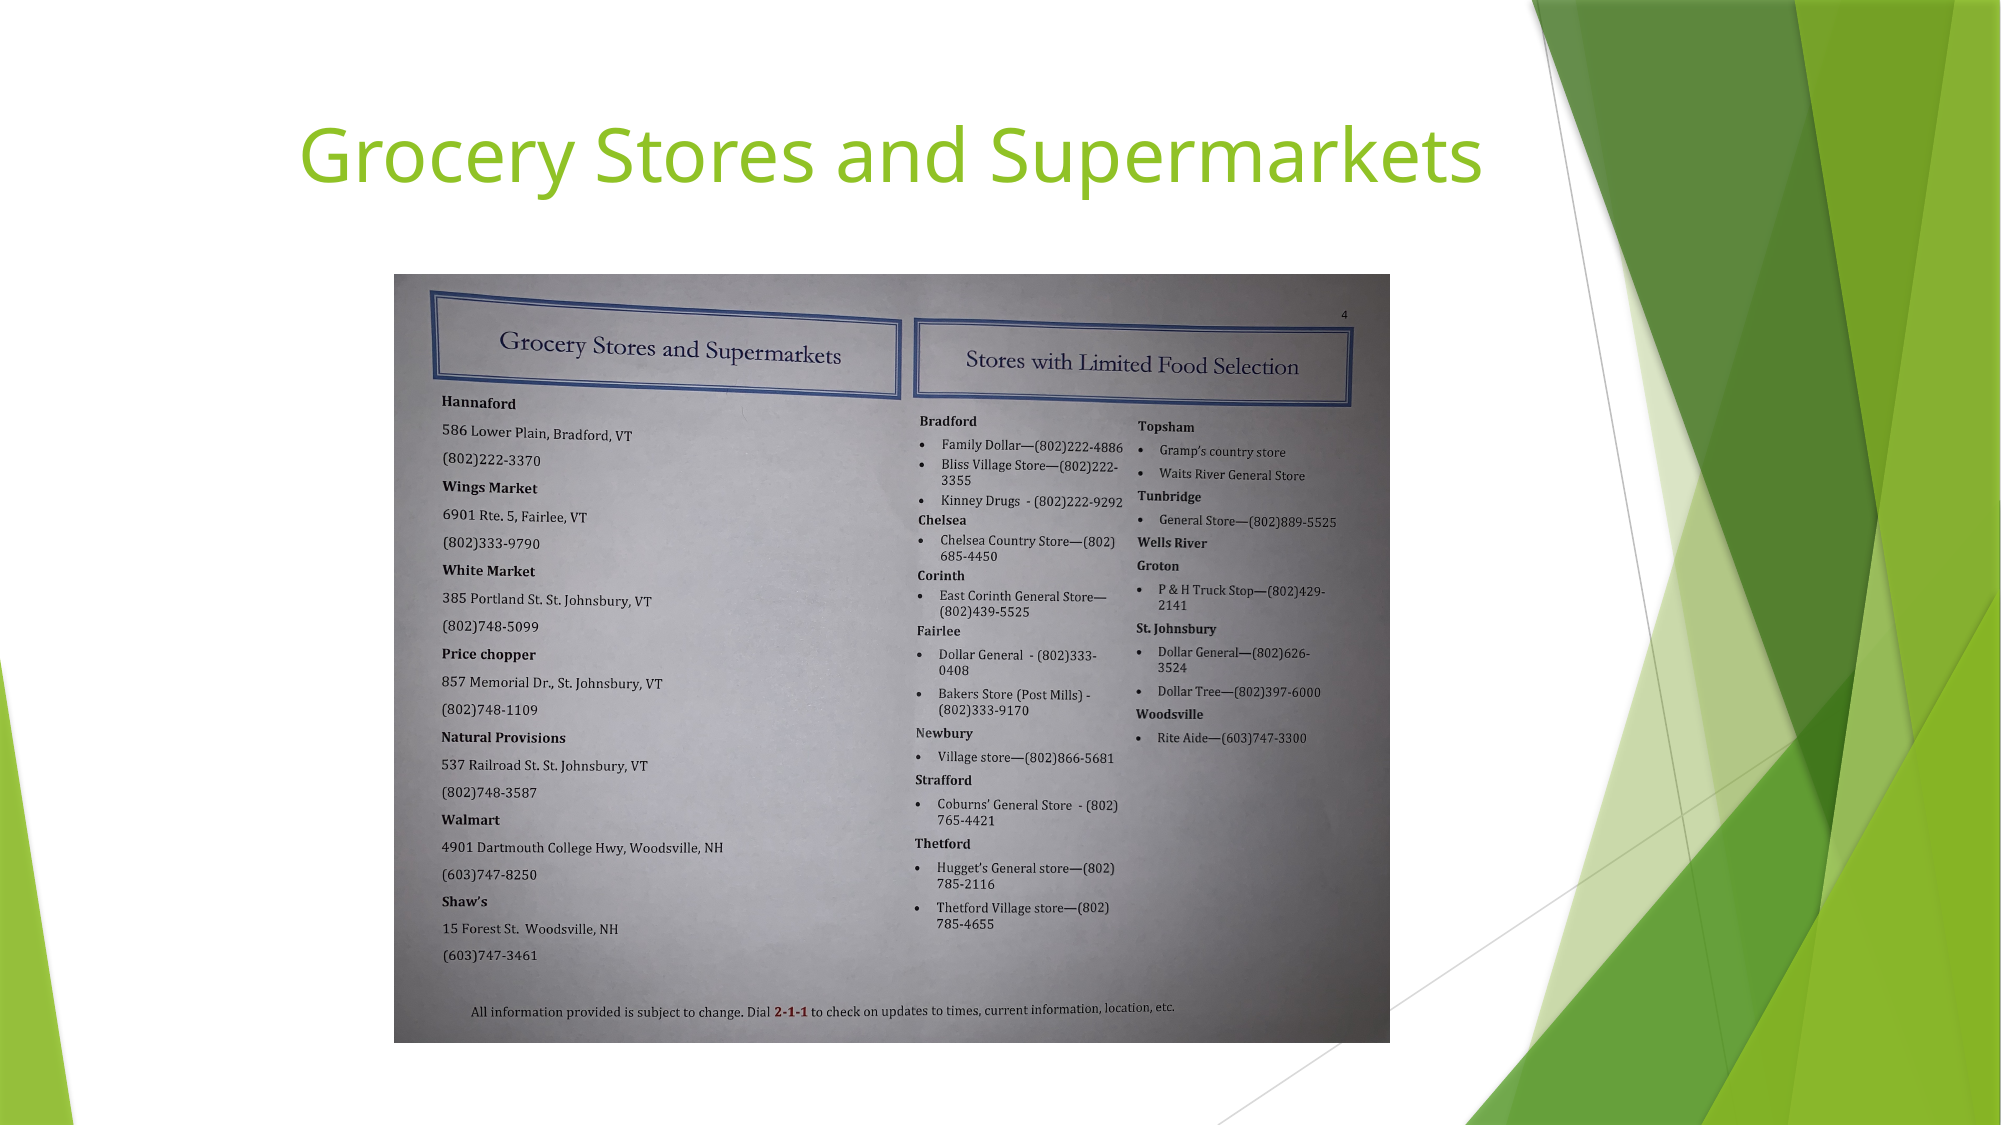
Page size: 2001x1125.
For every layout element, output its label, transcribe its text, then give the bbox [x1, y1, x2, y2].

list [394, 273, 1391, 1044]
title Grocery Stores and Supermarkets [187, 99, 1598, 317]
